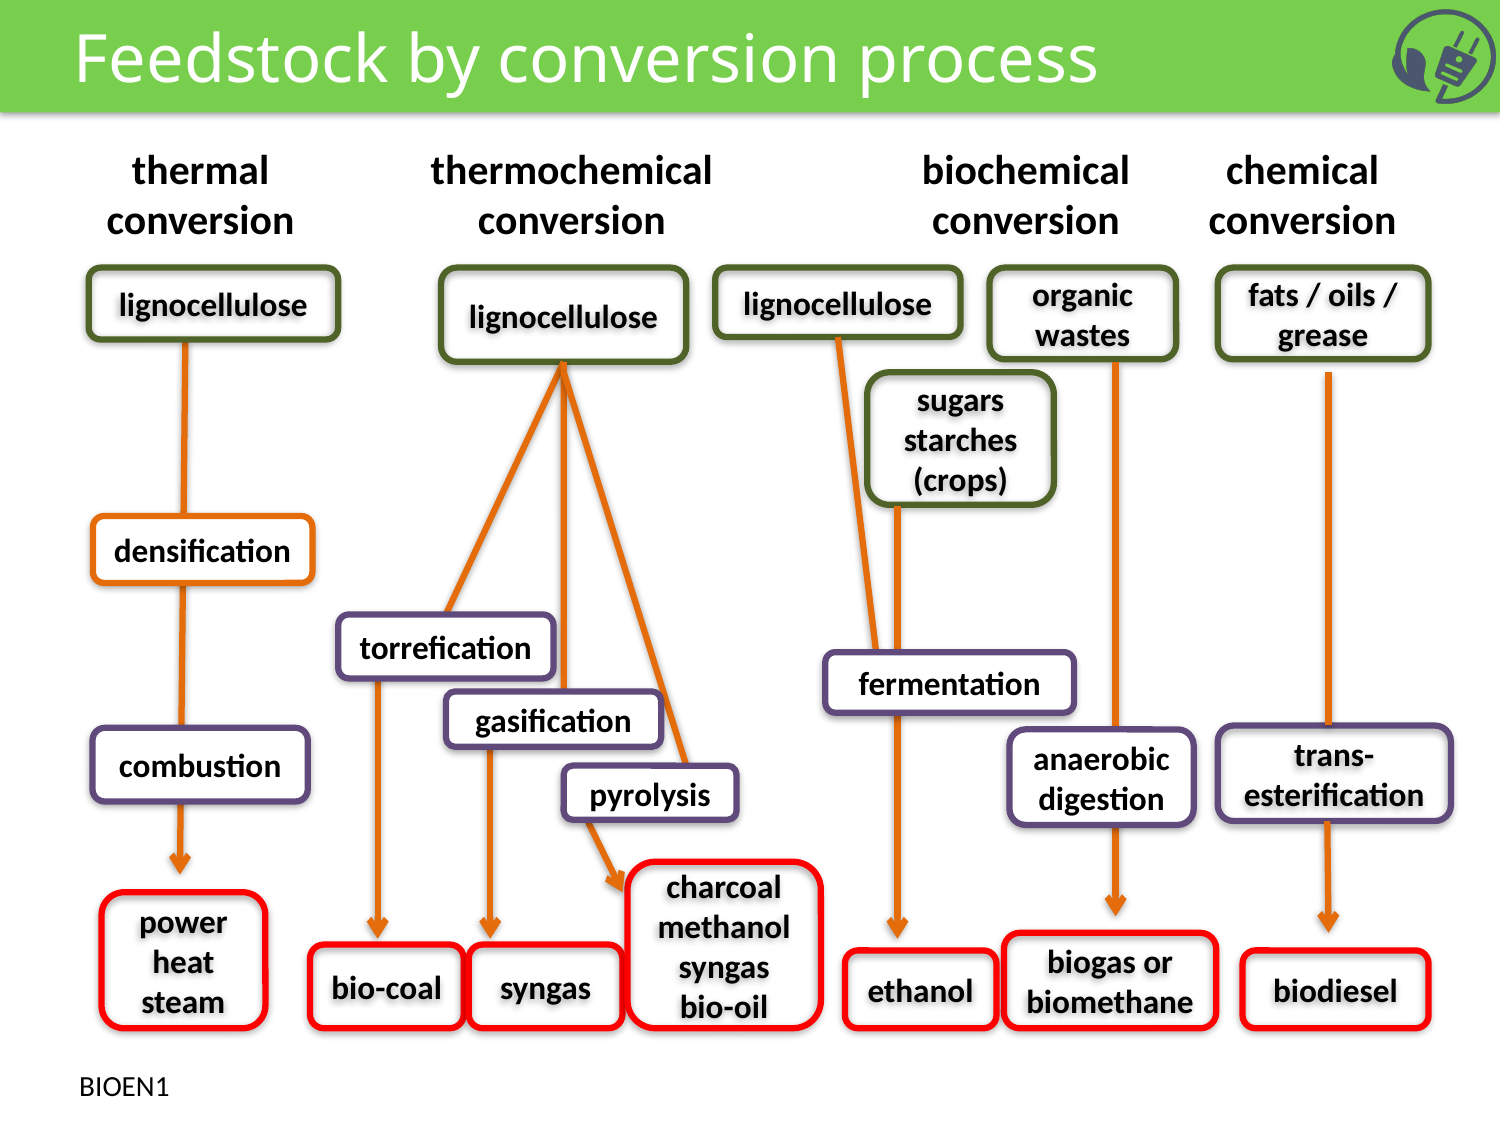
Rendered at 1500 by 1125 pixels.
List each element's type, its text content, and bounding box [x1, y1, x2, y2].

text_box fermentation [824, 651, 893, 714]
text_box anaerobic digestion [1008, 728, 1111, 826]
text_box lignocellulose [714, 266, 962, 338]
text_box biodiesel [1241, 949, 1430, 1030]
text_box densification [92, 515, 174, 584]
text_box Dahiya (2015) [1389, 10, 1500, 111]
text_box combustion [91, 727, 174, 803]
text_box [179, 339, 186, 875]
text_box thermochemical conversion [407, 135, 737, 251]
text_box biogas or biomethane [1003, 932, 1218, 1030]
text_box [563, 372, 687, 766]
text_box power heat steam [100, 891, 267, 1030]
text_box pyrolysis [562, 764, 738, 821]
text_box [0, 0, 1500, 113]
text_box trans-esterification [1216, 724, 1452, 822]
text_box syngas [467, 943, 624, 1030]
picture [1392, 7, 1497, 105]
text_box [586, 819, 623, 893]
text_box bio-coal [309, 943, 465, 1030]
text_box charcoal methanol syngas bio-oil [626, 860, 822, 1030]
text_box anaerobic digestion [1119, 728, 1195, 826]
text_box thermal conversion [88, 135, 313, 251]
text_box Feedstock by conversion process [59, 8, 1116, 103]
text_box lignocellulose [440, 266, 688, 363]
text_box fats / oils / grease [1217, 266, 1430, 361]
text_box ethanol [844, 949, 998, 1030]
text_box lignocellulose [87, 266, 339, 341]
text_box sugars starches (crops) [882, 371, 1055, 506]
text_box organic wastes [988, 266, 1177, 361]
text_box fermentation [902, 651, 1075, 714]
text_box gasification [445, 690, 558, 748]
text_box biochemical conversion [876, 135, 1176, 251]
text_box densification [190, 515, 314, 584]
text_box combustion [190, 727, 309, 803]
text_box chemical conversion [1176, 135, 1430, 251]
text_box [837, 336, 877, 653]
text_box BIOEN1 [64, 1059, 185, 1110]
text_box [445, 361, 563, 615]
text_box torrefication [337, 613, 555, 680]
